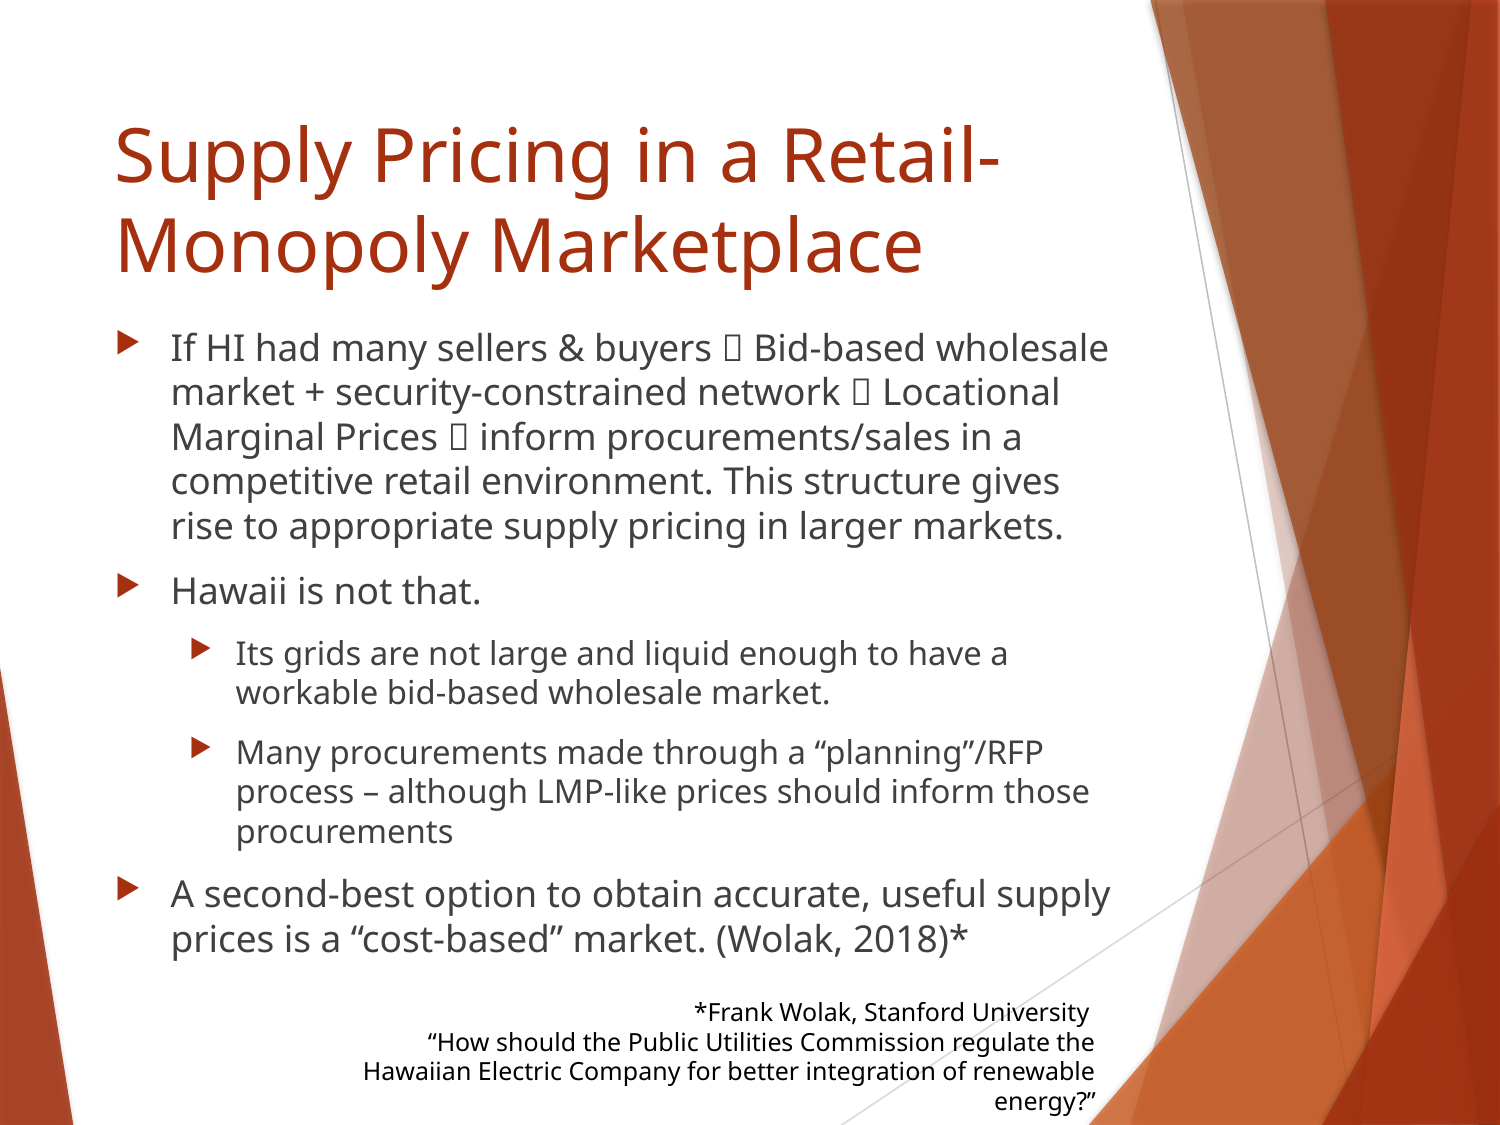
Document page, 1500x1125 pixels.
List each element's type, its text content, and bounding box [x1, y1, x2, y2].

text_box *Frank Wolak, Stanford University “How should the Public Utilities Commission regulate the Hawaiian Electric Company for better integration of renewable energy?” [306, 988, 1111, 1124]
list If HI had many sellers & buyers  Bid-based wholesale market + security-constrained network  Locational Marginal Prices  inform procurements/sales in a competitive retail environment. This structure gives rise to appropriate supply pricing in larger markets. Hawaii is not that. Its grids are not large and liquid enough to have a workable bid-based wholesale market. Many procurements made through a “planning”/RFP process – although LMP-like prices should inform those procurements A second-best option to obtain accurate, useful supply prices is a “cost-based” market. (Wolak, 2018)* [99, 316, 1142, 989]
title Supply Pricing in a Retail-Monopoly Marketplace [99, 99, 1142, 316]
